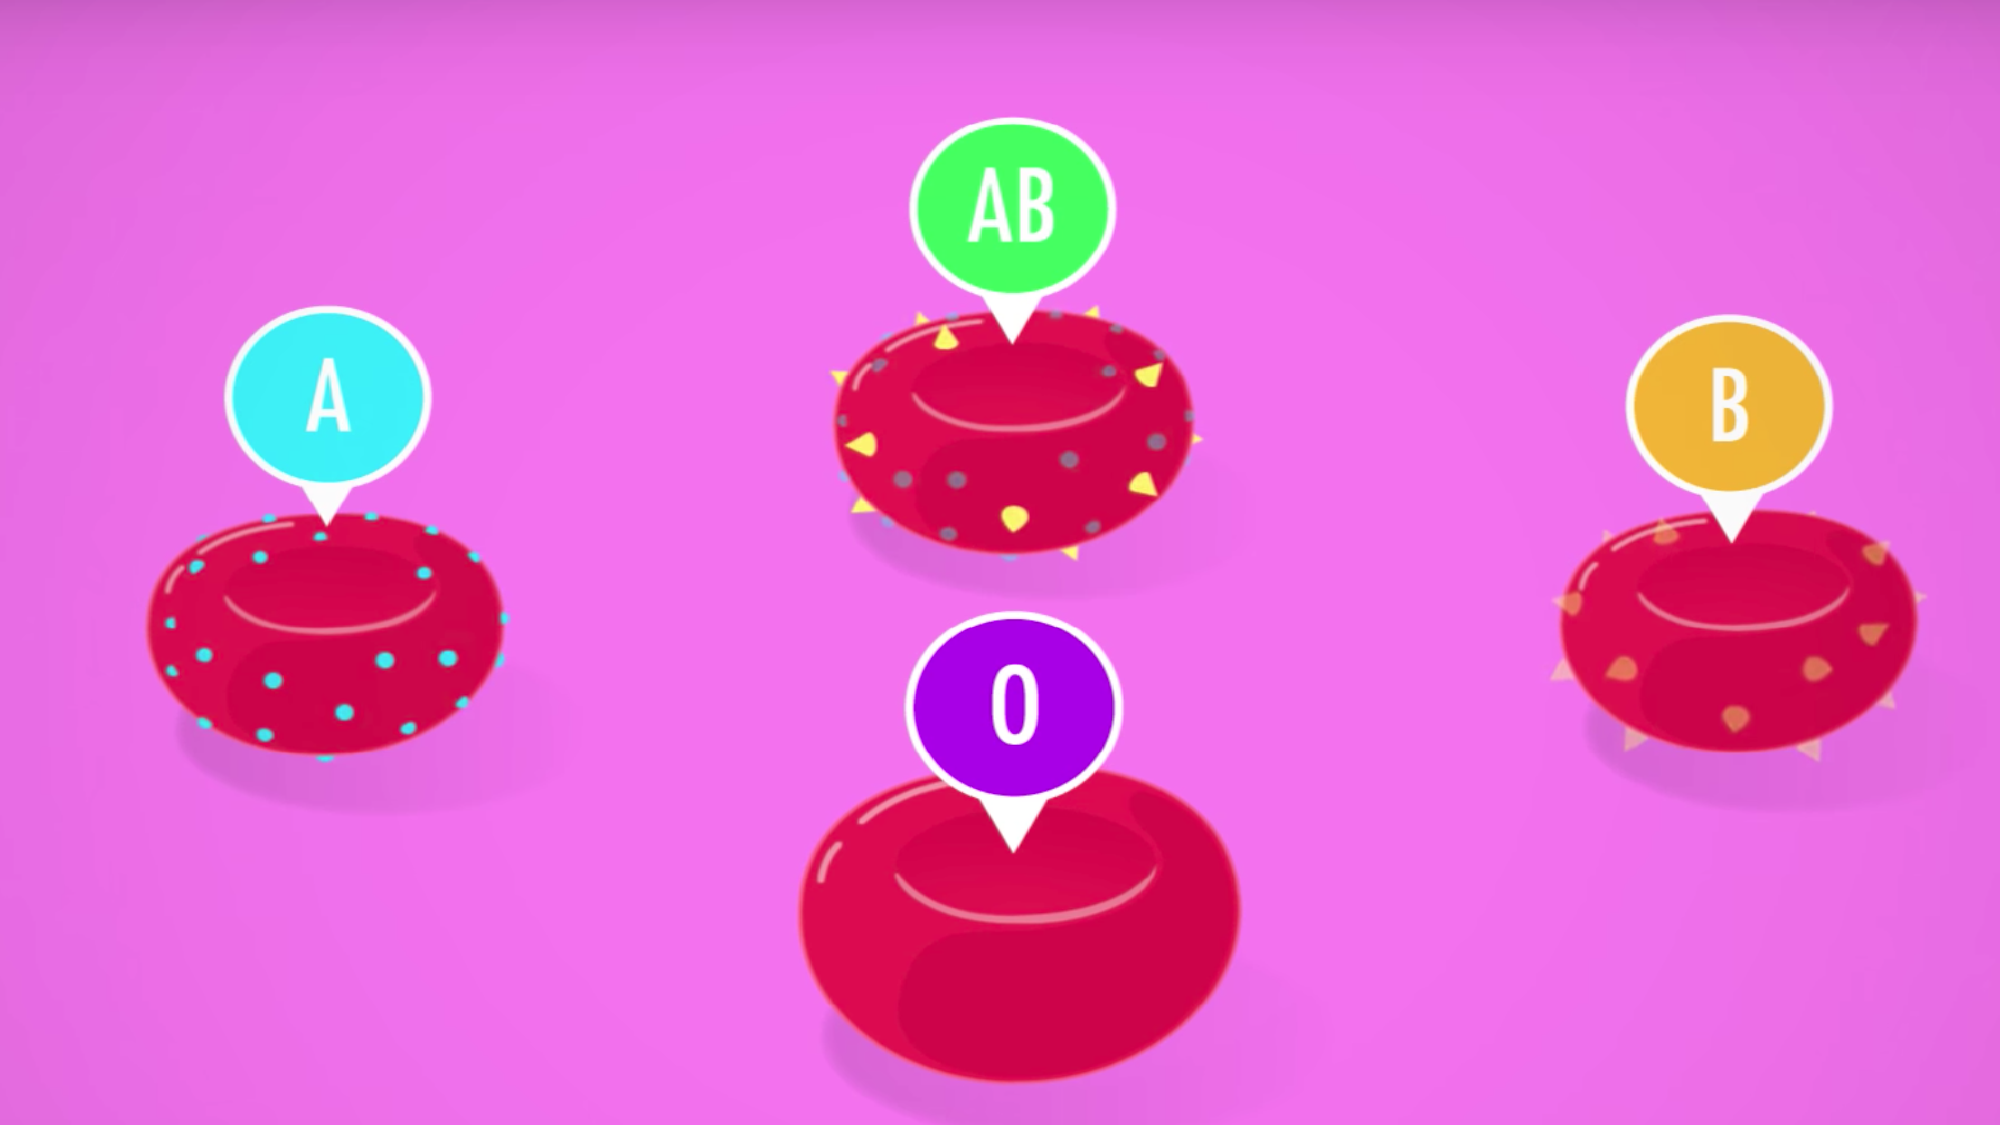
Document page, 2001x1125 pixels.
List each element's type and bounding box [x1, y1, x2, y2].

list [0, 0, 2000, 1125]
